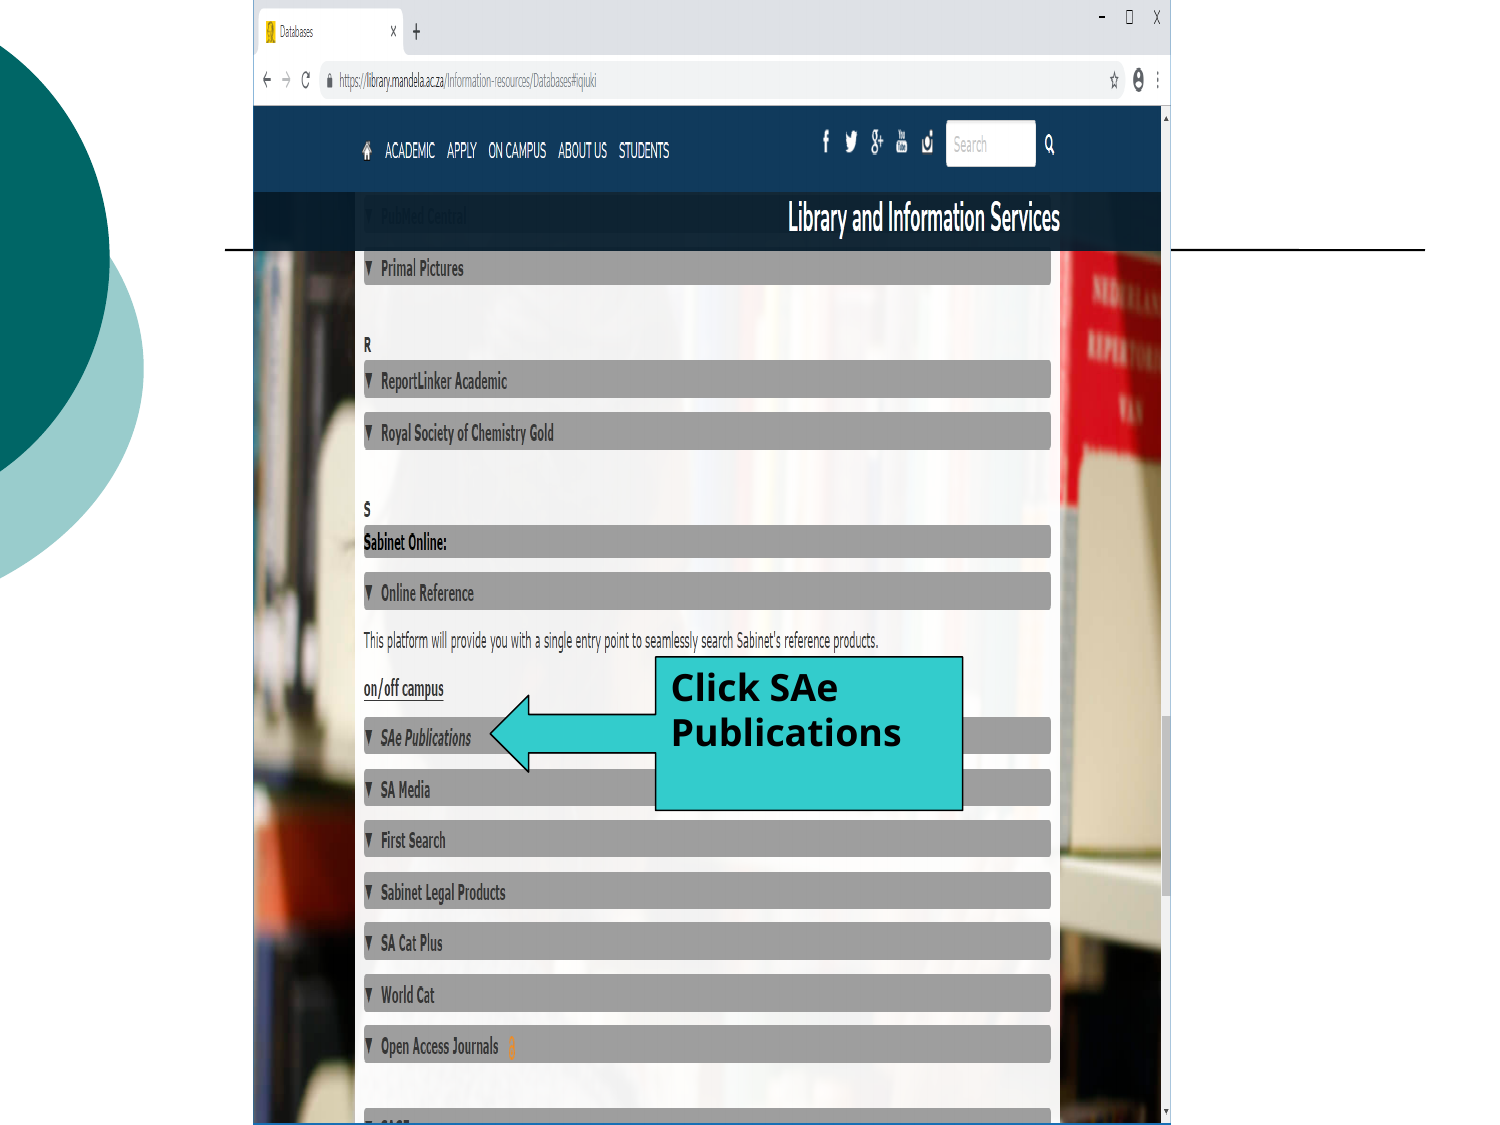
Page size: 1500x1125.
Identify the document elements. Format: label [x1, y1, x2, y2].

picture [253, 0, 1172, 1125]
